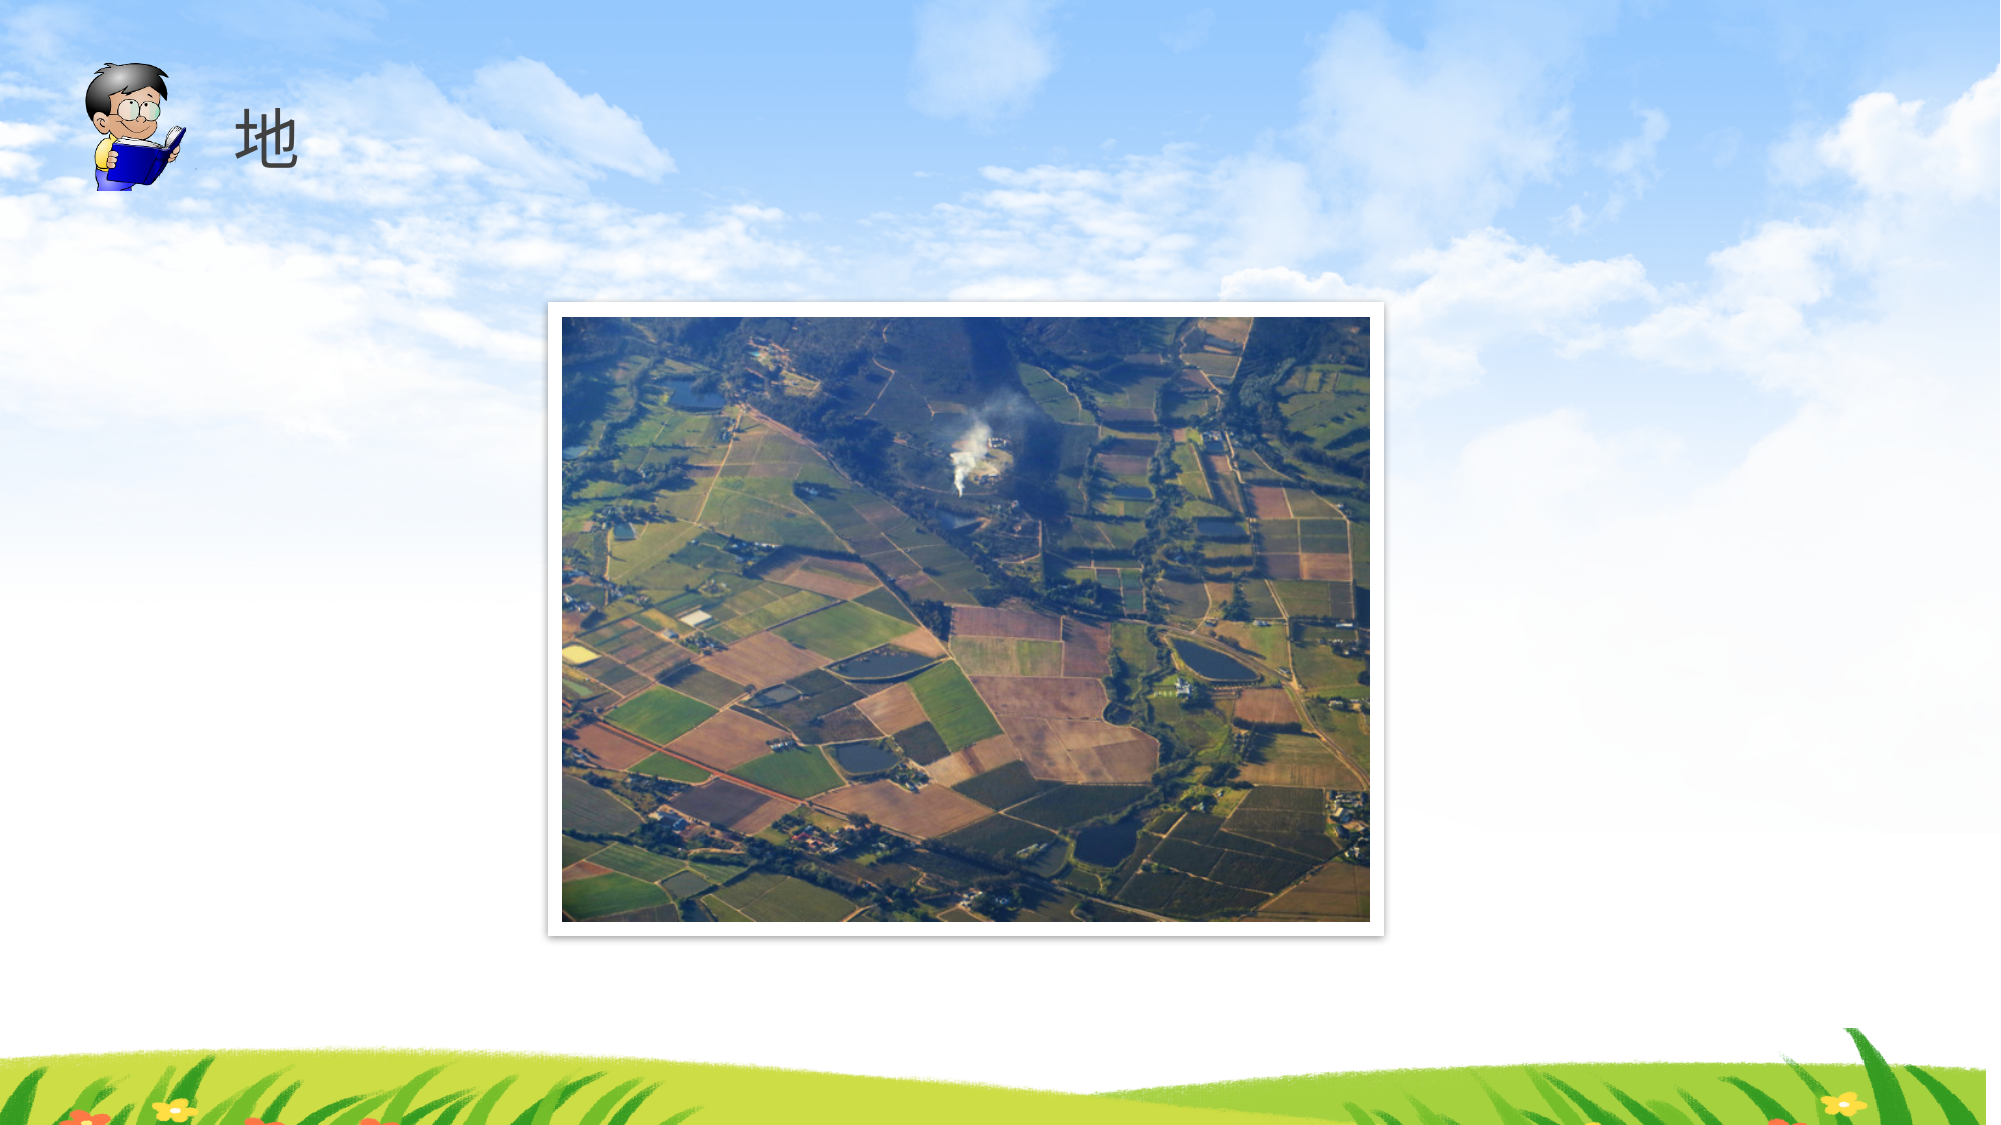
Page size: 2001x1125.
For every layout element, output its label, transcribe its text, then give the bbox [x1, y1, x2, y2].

picture [0, 0, 2000, 834]
picture [0, 1028, 2001, 1125]
text_box 地 [218, 90, 896, 186]
picture [562, 316, 1370, 922]
